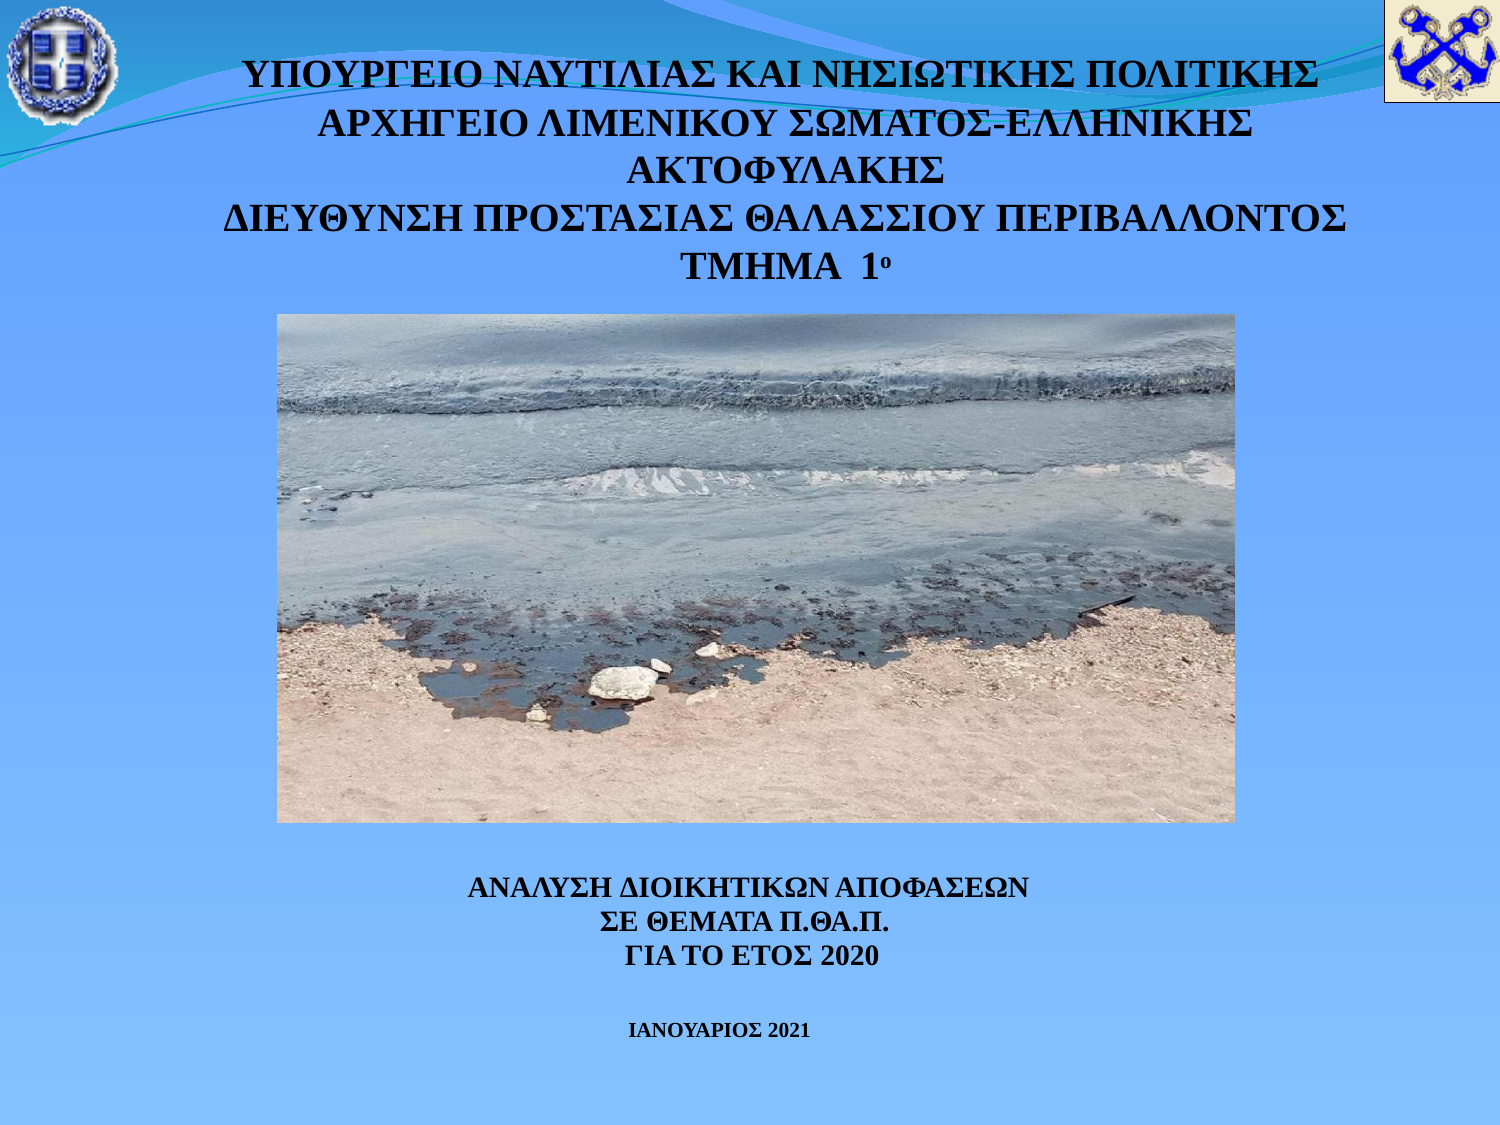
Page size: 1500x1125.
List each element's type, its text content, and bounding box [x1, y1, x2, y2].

table_cell 333 [1377, 46, 1381, 108]
table_cell 481.335.000 δρχ [270, 351, 1241, 835]
picture [277, 314, 1235, 823]
table_cell 188 [704, 13, 773, 18]
title ΥΠΟΥΡΓΕΙΟ ΝΑΥΤΙΛΙΑΣ ΚΑΙ ΝΗΣΙΩΤΙΚΗΣ ΠΟΛΙΤΙΚΗΣ ΑΡΧΗΓΕΙΟ ΛΙΜΕΝΙΚΟΥ ΣΩΜΑΤΟΣ-ΕΛΛΗΝΙΚΗΣ ΑΚΤΟΦΥΛΑΚΗΣ ΔΙΕΥΘΥΝΣΗ ΠΡΟΣΤΑΣΙΑΣ ΘΑΛΑΣΣΙΟΥ ΠΕΡΙΒΑΛΛΟΝΤΟΣ ΤΜΗΜΑ 1o [194, 46, 1381, 289]
picture [1384, 0, 1500, 102]
picture [0, 0, 125, 132]
subtitle ΑΝΑΛΥΣΗ ΔΙΟΙΚΗΤΙΚΩΝ ΑΠΟΦΑΣΕΩΝ ΣΕ ΘΕΜΑΤΑ Π.ΘΑ.Π. ΓΙΑ ΤΟ ΕΤΟΣ 2020 ΙΑΝΟΥΑΡΙΟΣ 2021 [224, 351, 1276, 1055]
